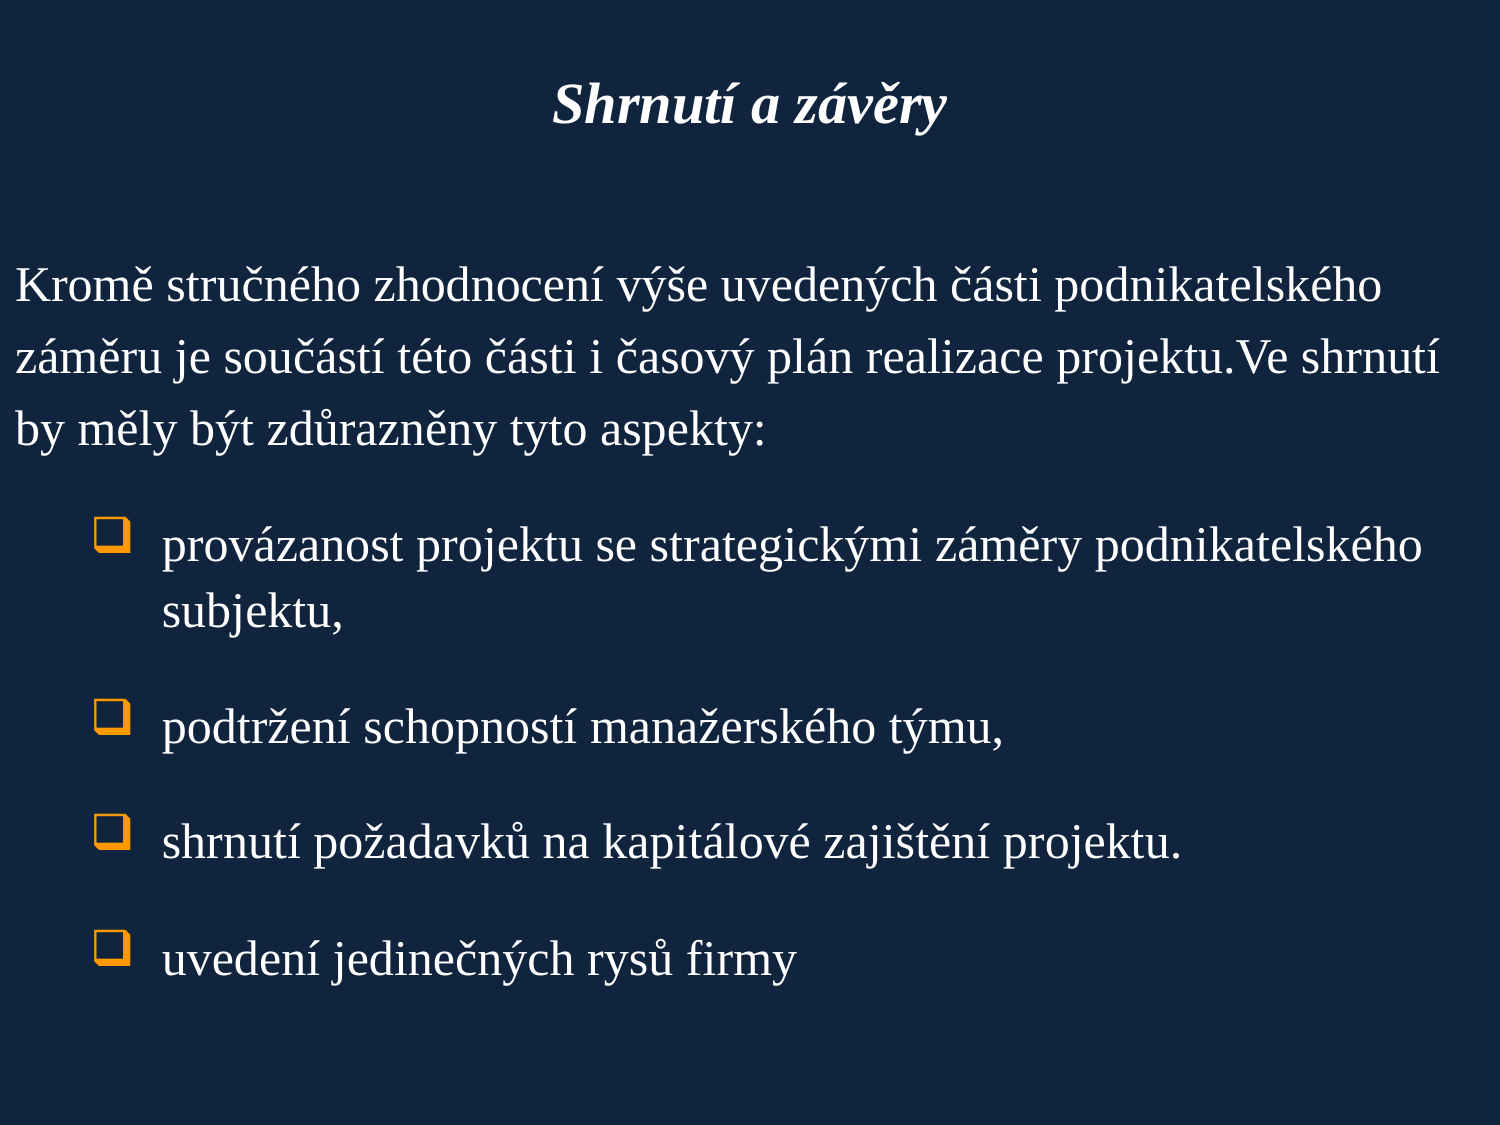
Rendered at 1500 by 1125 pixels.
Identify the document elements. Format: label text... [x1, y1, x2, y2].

list Kromě stručného zhodnocení výše uvedených části podnikatelského záměru je součástí této části i časový plán realizace projektu.Ve shrnutí by měly být zdůrazněny tyto aspekty: provázanost projektu se strategickými záměry podnikatelského subjektu, podtržení schopností manažerského týmu, shrnutí požadavků na kapitálové zajištění projektu. uvedení jedinečných rysů firmy [0, 231, 1500, 1125]
title Shrnutí a závěry [74, 62, 1426, 209]
